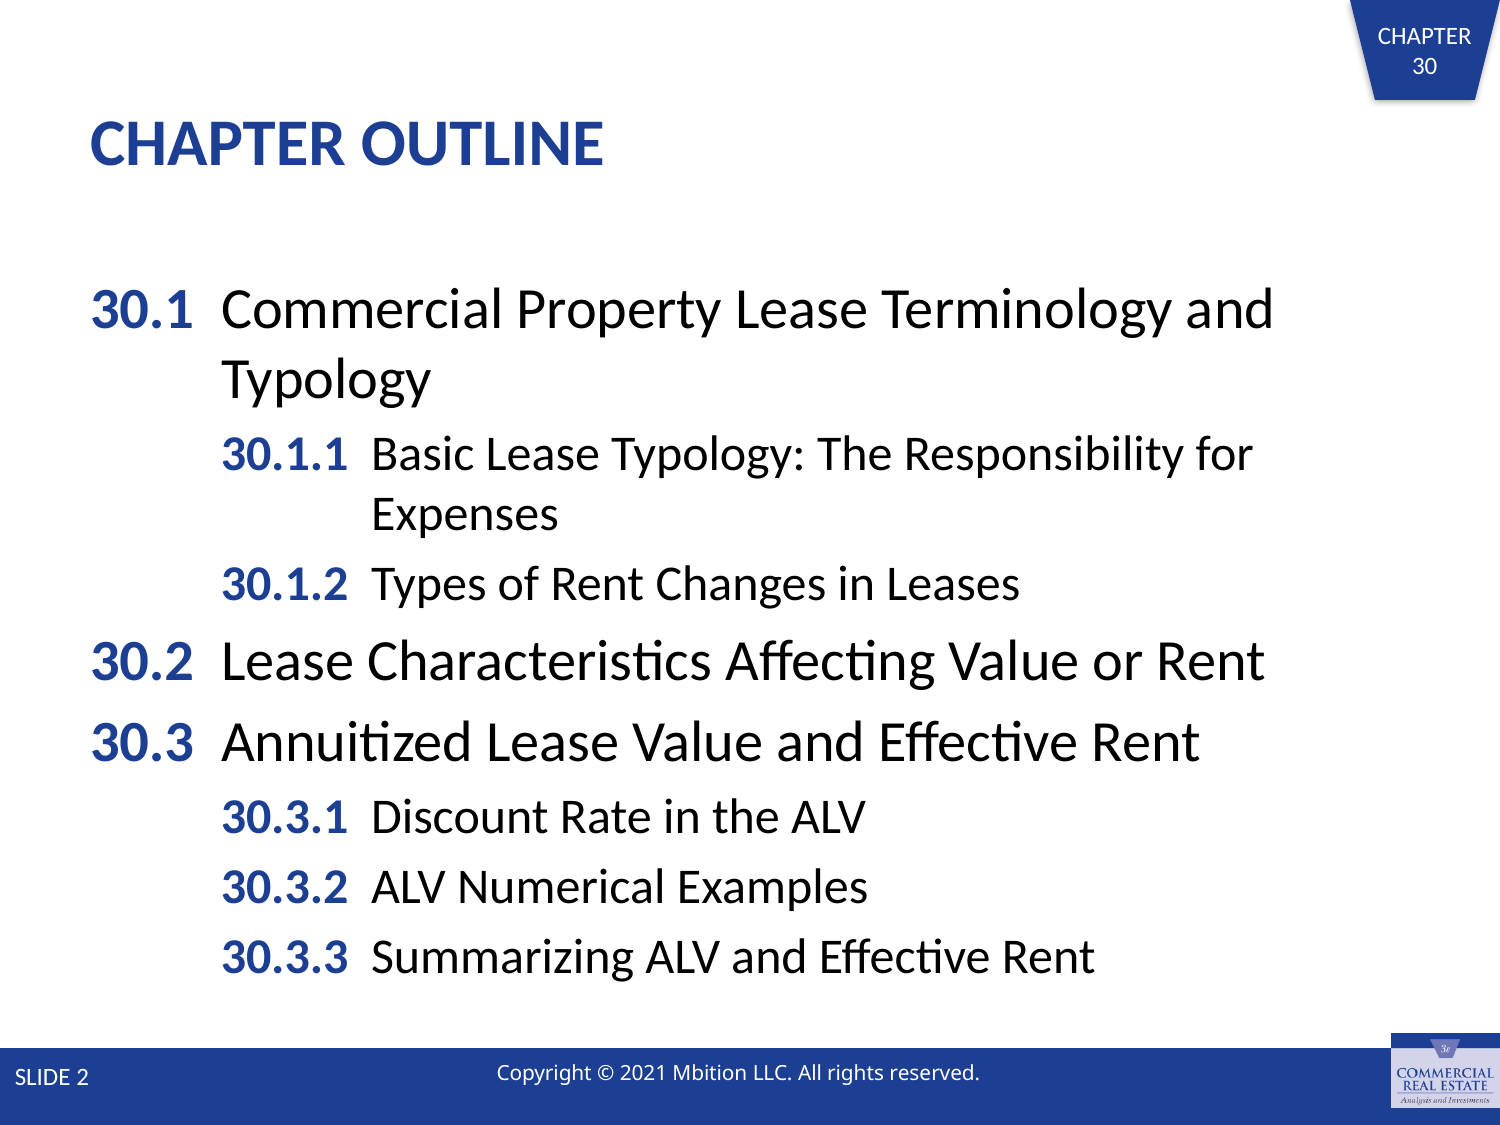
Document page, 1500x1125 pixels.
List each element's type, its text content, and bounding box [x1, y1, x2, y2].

slide_number SLIDE 2 [0, 1052, 350, 1113]
list 30.1 Commercial Property Lease Terminology and Typology 30.1.1 Basic Lease Typology: The Responsibility for Expenses 30.1.2 Types of Rent Changes in Leases 30.2 Lease Characteristics Affecting Value or Rent 30.3 Annuitized Lease Value and Effective Rent 30.3.1 Discount Rate in the ALV 30.3.2 ALV Numerical Examples 30.3.3 Summarizing ALV and Effective Rent [75, 262, 1425, 1005]
picture [1391, 1033, 1500, 1108]
title CHAPTER OUTLINE [75, 45, 1425, 233]
